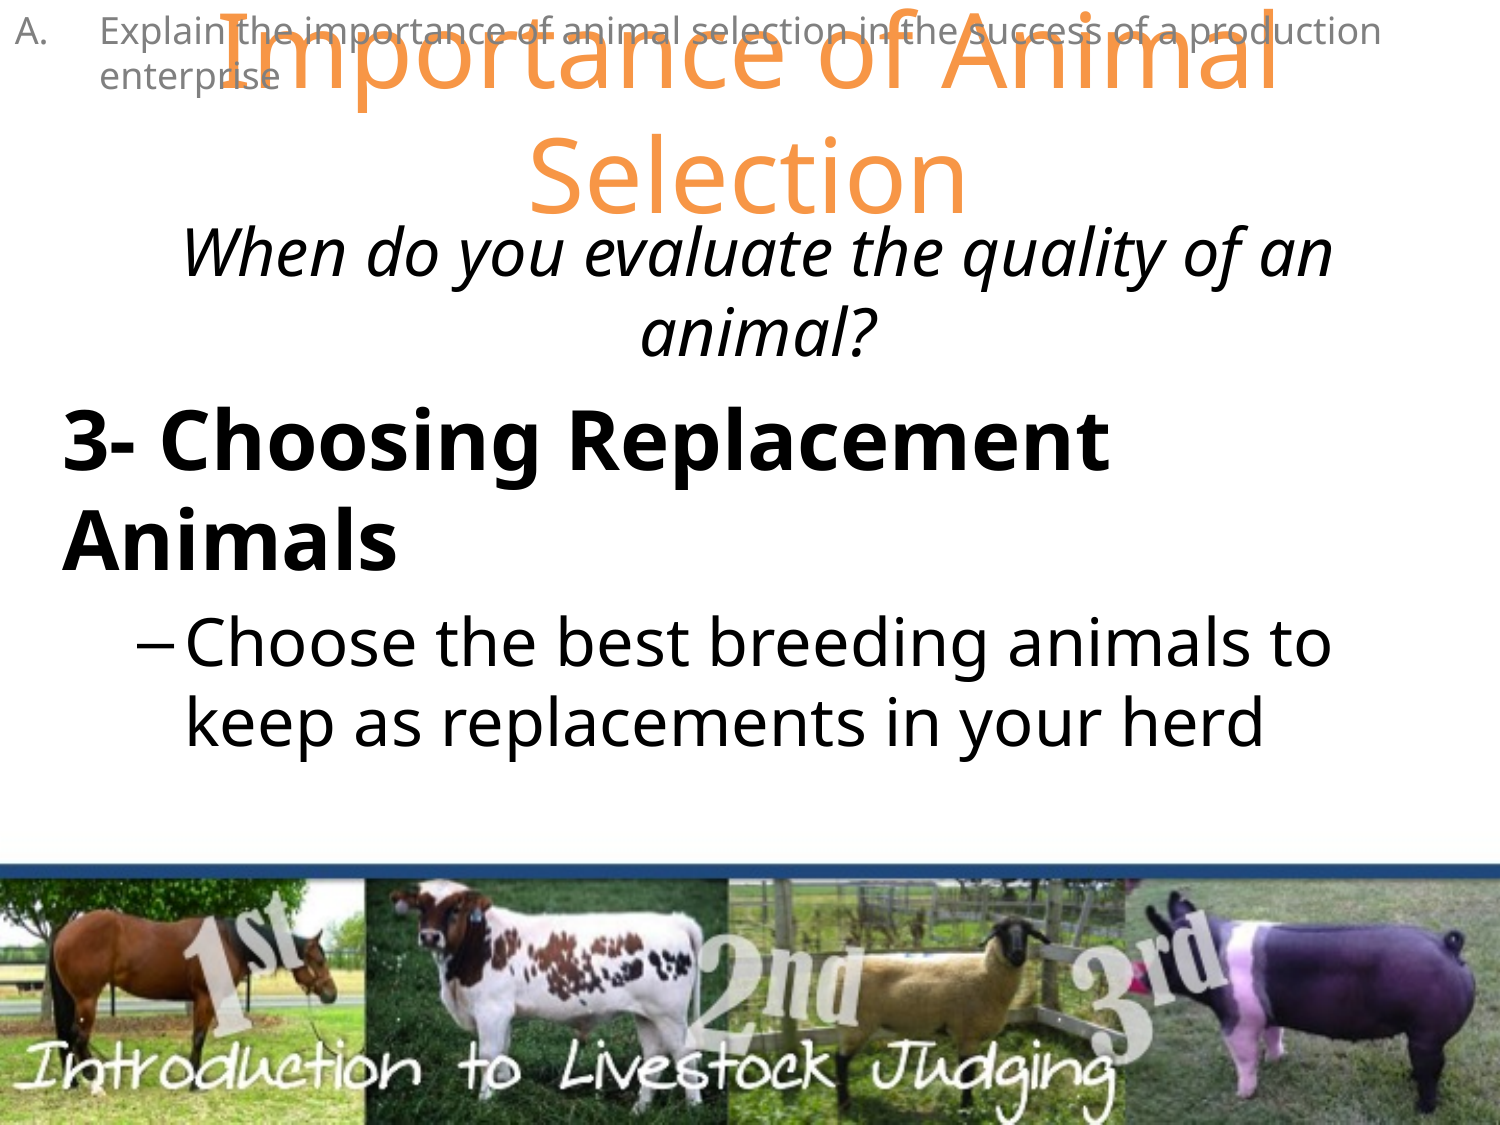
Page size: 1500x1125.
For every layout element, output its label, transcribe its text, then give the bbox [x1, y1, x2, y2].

picture [0, 203, 1500, 1125]
list When do you evaluate the quality of an animal? 3- Choosing Replacement Animals Choose the best breeding animals to keep as replacements in your herd [47, 202, 1469, 1005]
text_box Explain the importance of animal selection in the success of a production enterprise [0, 0, 1500, 105]
title Importance of Animal Selection [0, 105, 1500, 203]
